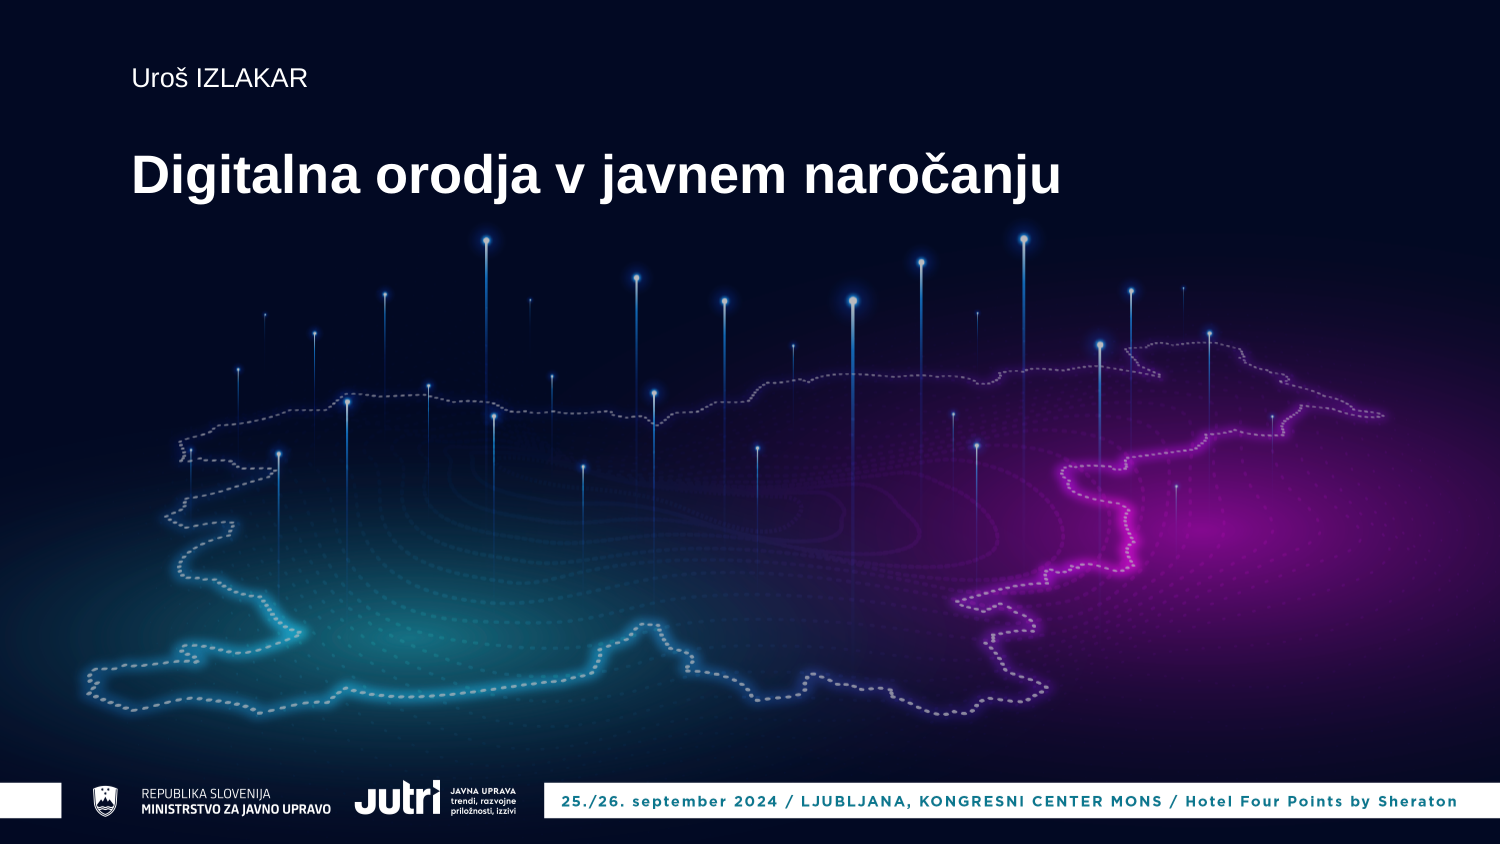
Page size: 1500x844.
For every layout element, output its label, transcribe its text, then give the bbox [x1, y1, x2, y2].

picture [0, 0, 1500, 844]
title Digitalna orodja v javnem naročanju [116, 139, 1317, 466]
list Uroš IZLAKAR [116, 56, 1317, 113]
